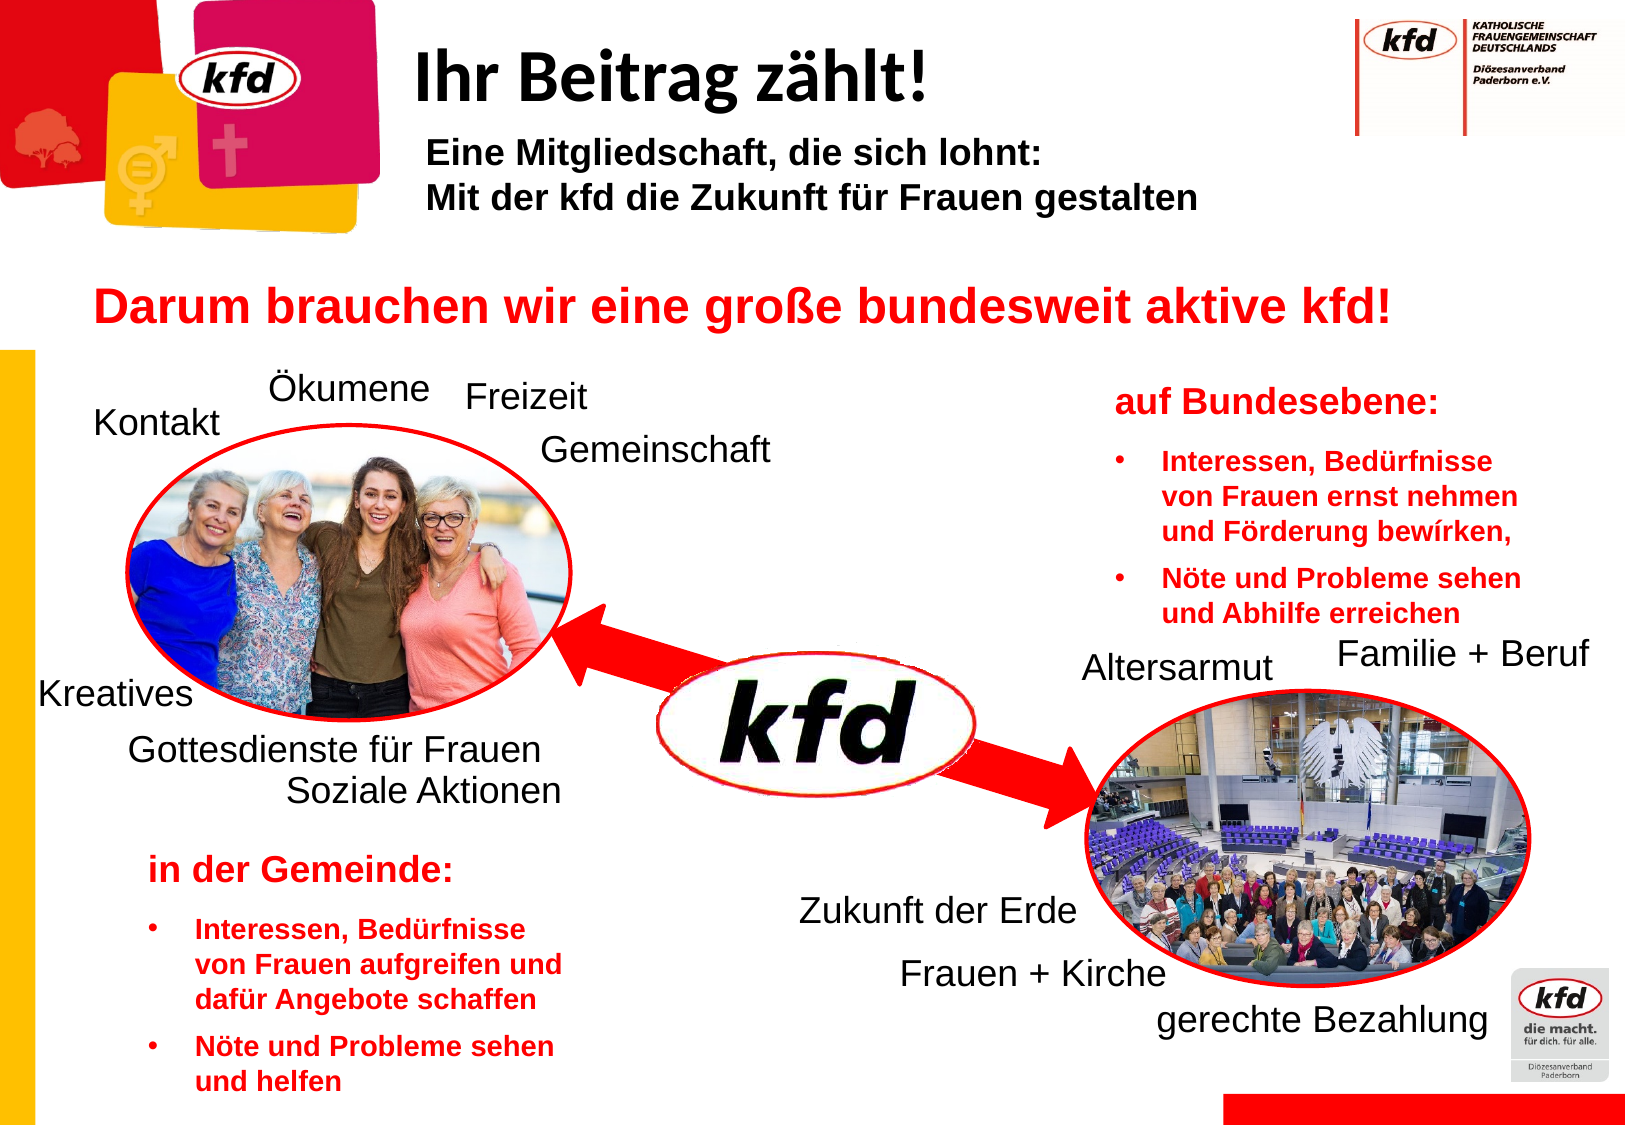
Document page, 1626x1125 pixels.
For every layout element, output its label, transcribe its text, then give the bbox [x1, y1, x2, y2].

text_box Freizeit [449, 364, 655, 425]
picture [640, 635, 984, 806]
text_box Gemeinschaft [572, 417, 858, 477]
text_box in der Gemeinde: Interessen, Bedürfnisse von Frauen aufgreifen und dafür Angebote schaffen Nöte und Probleme sehen und helfen [133, 837, 600, 1105]
text_box Altersarmut [1066, 635, 1326, 695]
picture [0, 0, 380, 238]
picture [127, 424, 571, 721]
text_box Ökumene [253, 356, 459, 417]
text_box Darum brauchen wir eine große bundesweit aktive kfd! [78, 266, 1579, 341]
text_box [988, 742, 1081, 830]
text_box [575, 603, 638, 687]
text_box Eine Mitgliedschaft, die sich lohnt: Mit der kfd die Zukunft für Frauen gestalten [410, 120, 1545, 286]
text_box Frauen + Kirche [884, 941, 1206, 1002]
text_box Soziale Aktionen [271, 758, 586, 819]
picture [1086, 690, 1609, 1082]
text_box Kreatives [22, 661, 122, 722]
text_box Zukunft der Erde [784, 878, 1081, 939]
text_box Gottesdienste für Frauen [113, 718, 580, 778]
picture [1355, 19, 1626, 136]
text_box Familie + Beruf [1321, 621, 1607, 681]
text_box Kontakt [78, 390, 411, 451]
text_box gerechte Bezahlung [1141, 995, 1523, 1048]
text_box auf Bundesebene: Interessen, Bedürfnisse von Frauen ernst nehmen und Förderung bewírken, Nöte und Probleme sehen und Abhilfe erreichen [1099, 369, 1539, 635]
